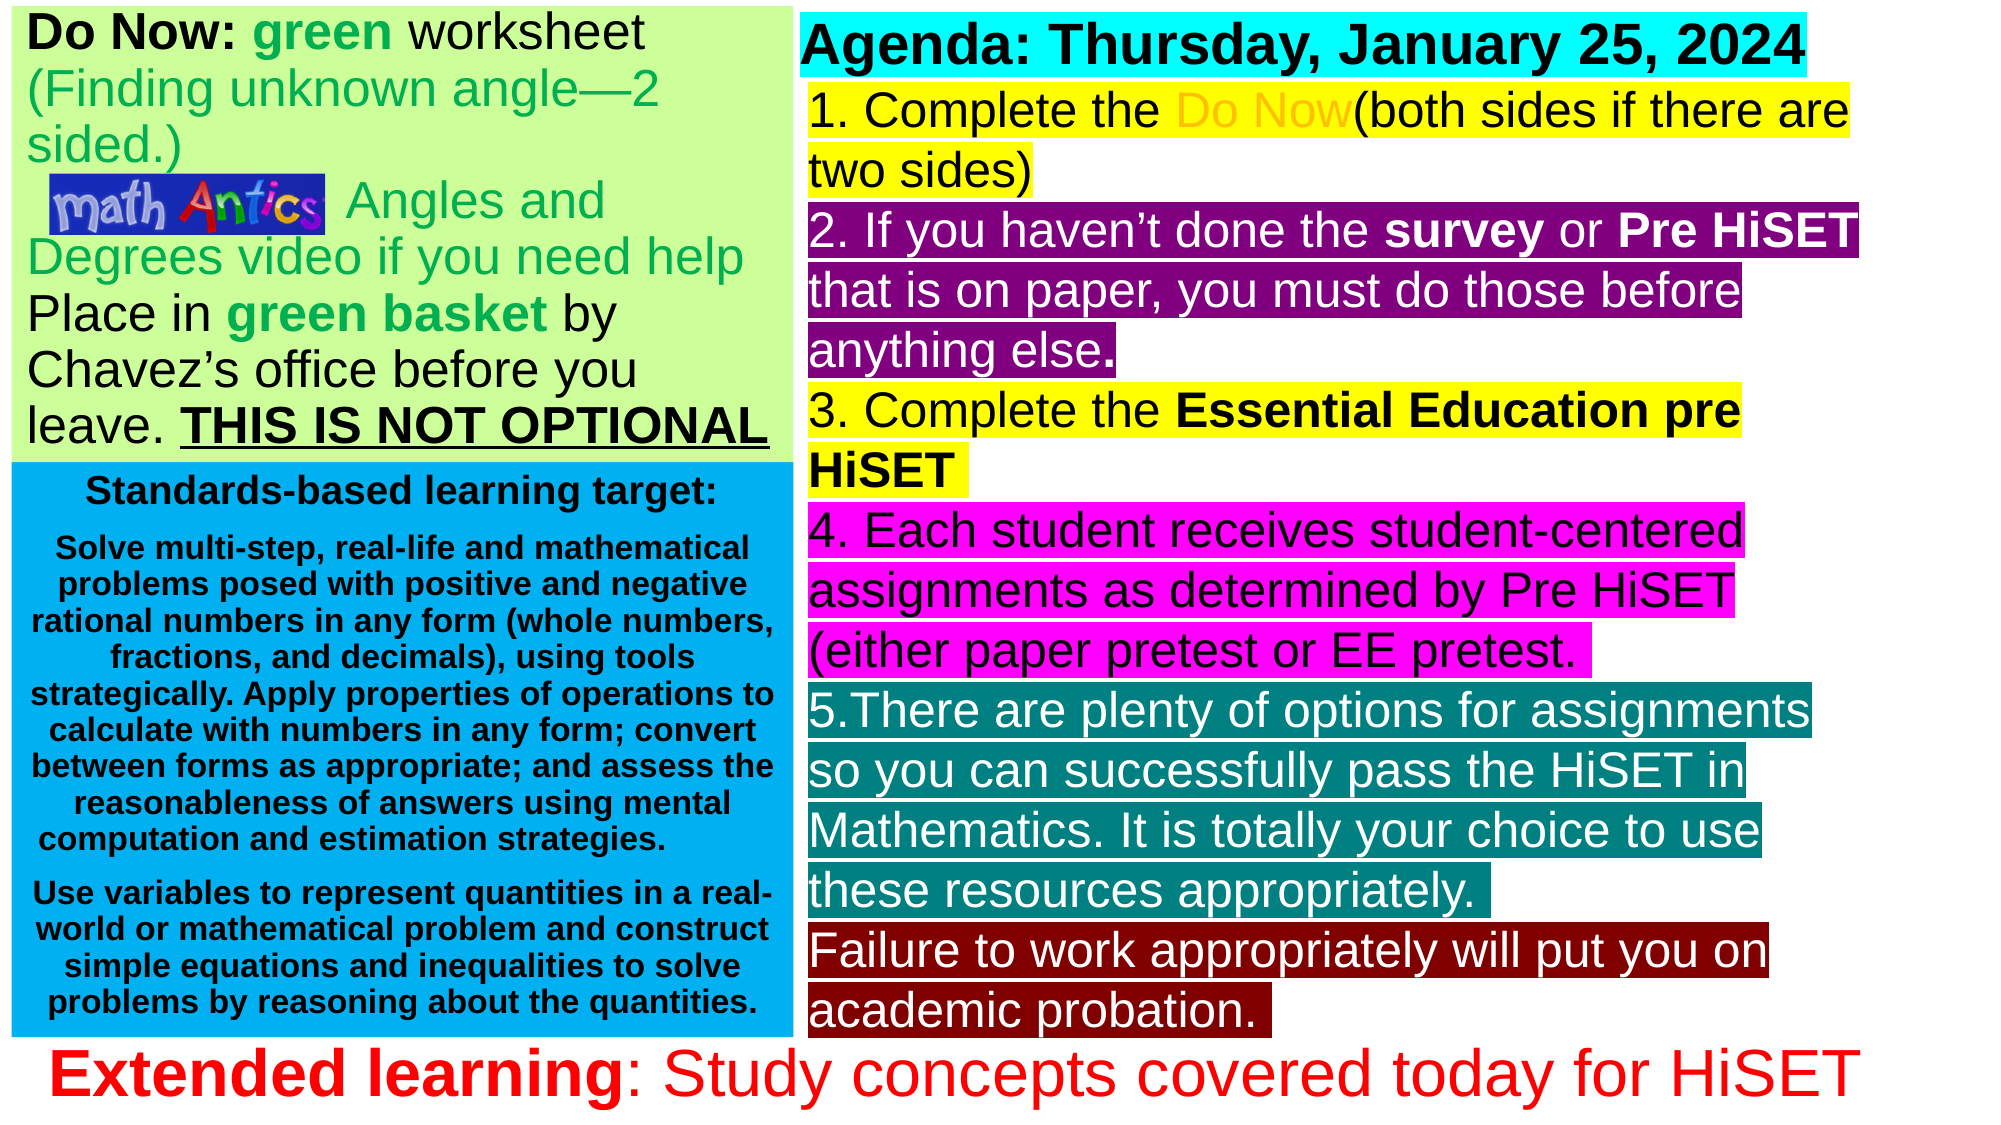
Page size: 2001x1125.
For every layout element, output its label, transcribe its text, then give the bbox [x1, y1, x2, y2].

text_box Do Now: green worksheet (Finding unknown angle—2 sided.) Angles and Degrees video if you need help Place in green basket by Chavez’s office before you leave. THIS IS NOT OPTIONAL [11, 6, 793, 463]
picture [49, 173, 326, 235]
text_box 1. Complete the Do Now(both sides if there are two sides) 2. If you haven’t done the survey or Pre HiSET that is on paper, you must do those before anything else. 3. Complete the Essential Education pre HiSET 4. Each student receives student-centered assignments as determined by Pre HiSET (either paper pretest or EE pretest. 5.There are plenty of options for assignments so you can successfully pass the HiSET in Mathematics. It is totally your choice to use these resources appropriately. Failure to work appropriately will put you on academic probation. [793, 70, 1887, 1045]
text_box Agenda: Thursday, January 25, 2024 [784, 0, 1954, 84]
text_box Extended learning: Study concepts covered today for HiSET [33, 1022, 1989, 1118]
list Standards-based learning target: Solve multi-step, real-life and mathematical problems posed with positive and negative rational numbers in any form (whole numbers, fractions, and decimals), using tools strategically. Apply properties of operations to calculate with numbers in any form; convert between forms as appropriate; and assess the reasonableness of answers using mental computation and estimation strategies. Use variables to represent quantities in a real-world or mathematical problem and construct simple equations and inequalities to solve problems by reasoning about the quantities. [11, 463, 793, 1038]
